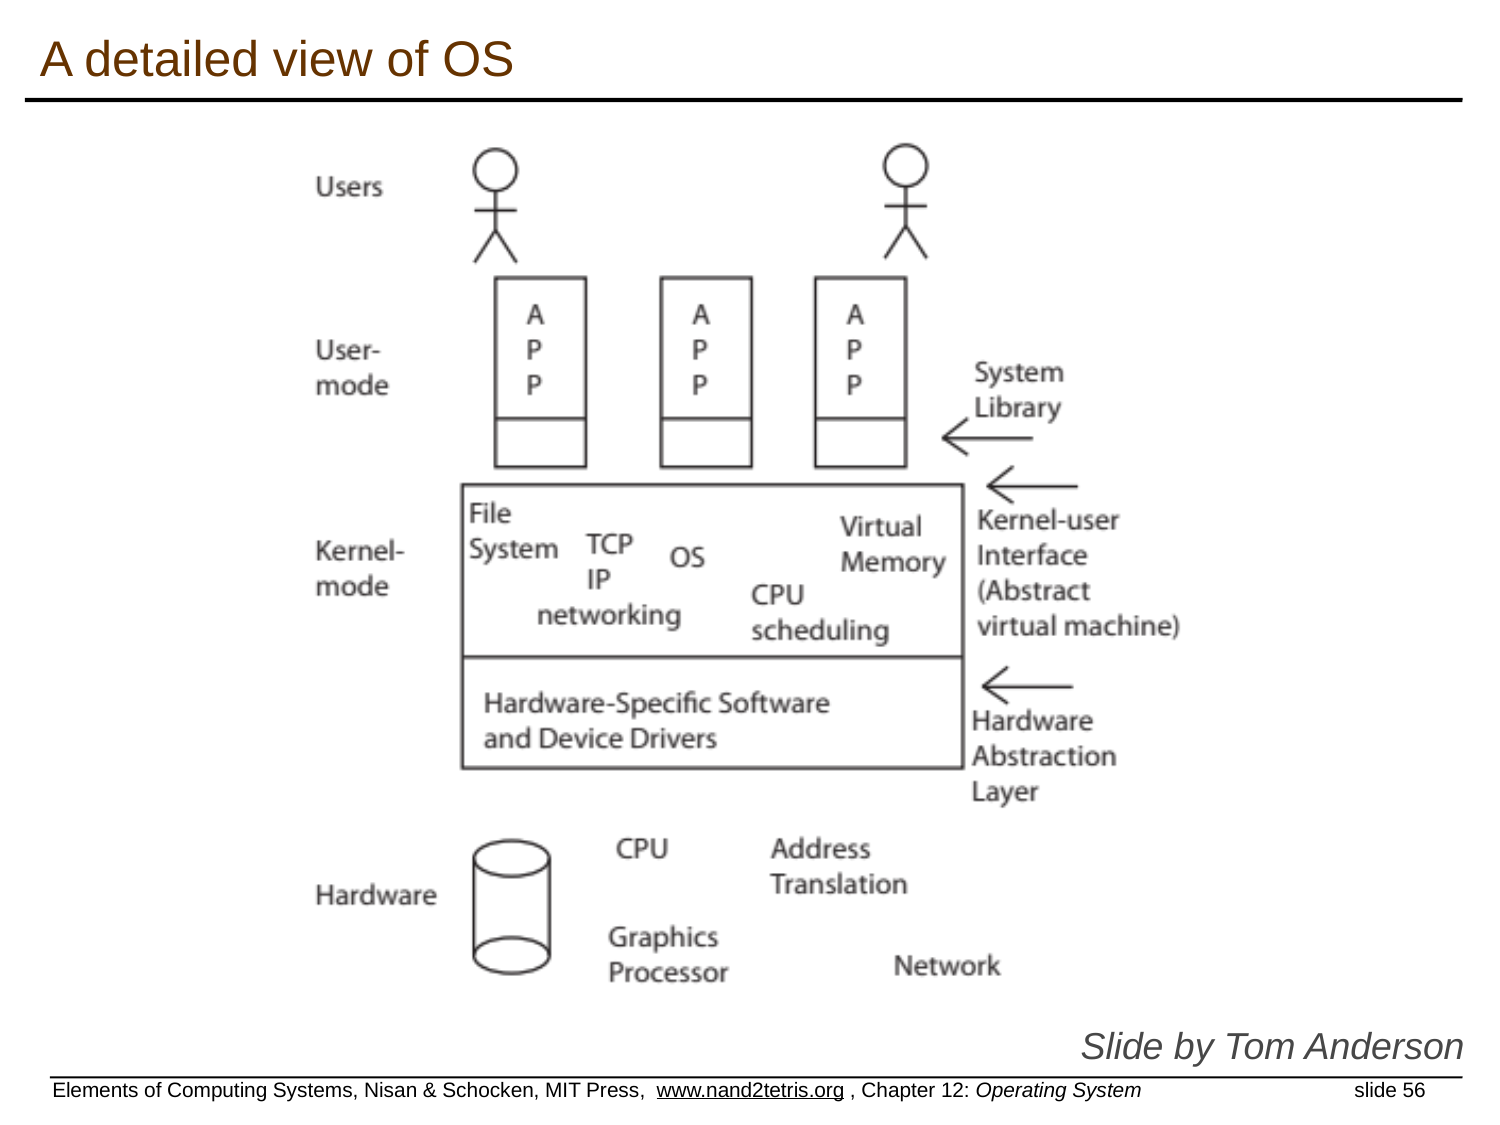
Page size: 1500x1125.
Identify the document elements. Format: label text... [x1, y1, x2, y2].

text_box Slide by Tom Anderson [1065, 1026, 1480, 1074]
title A detailed view of OS [24, 12, 1463, 100]
picture [0, 124, 1500, 1018]
